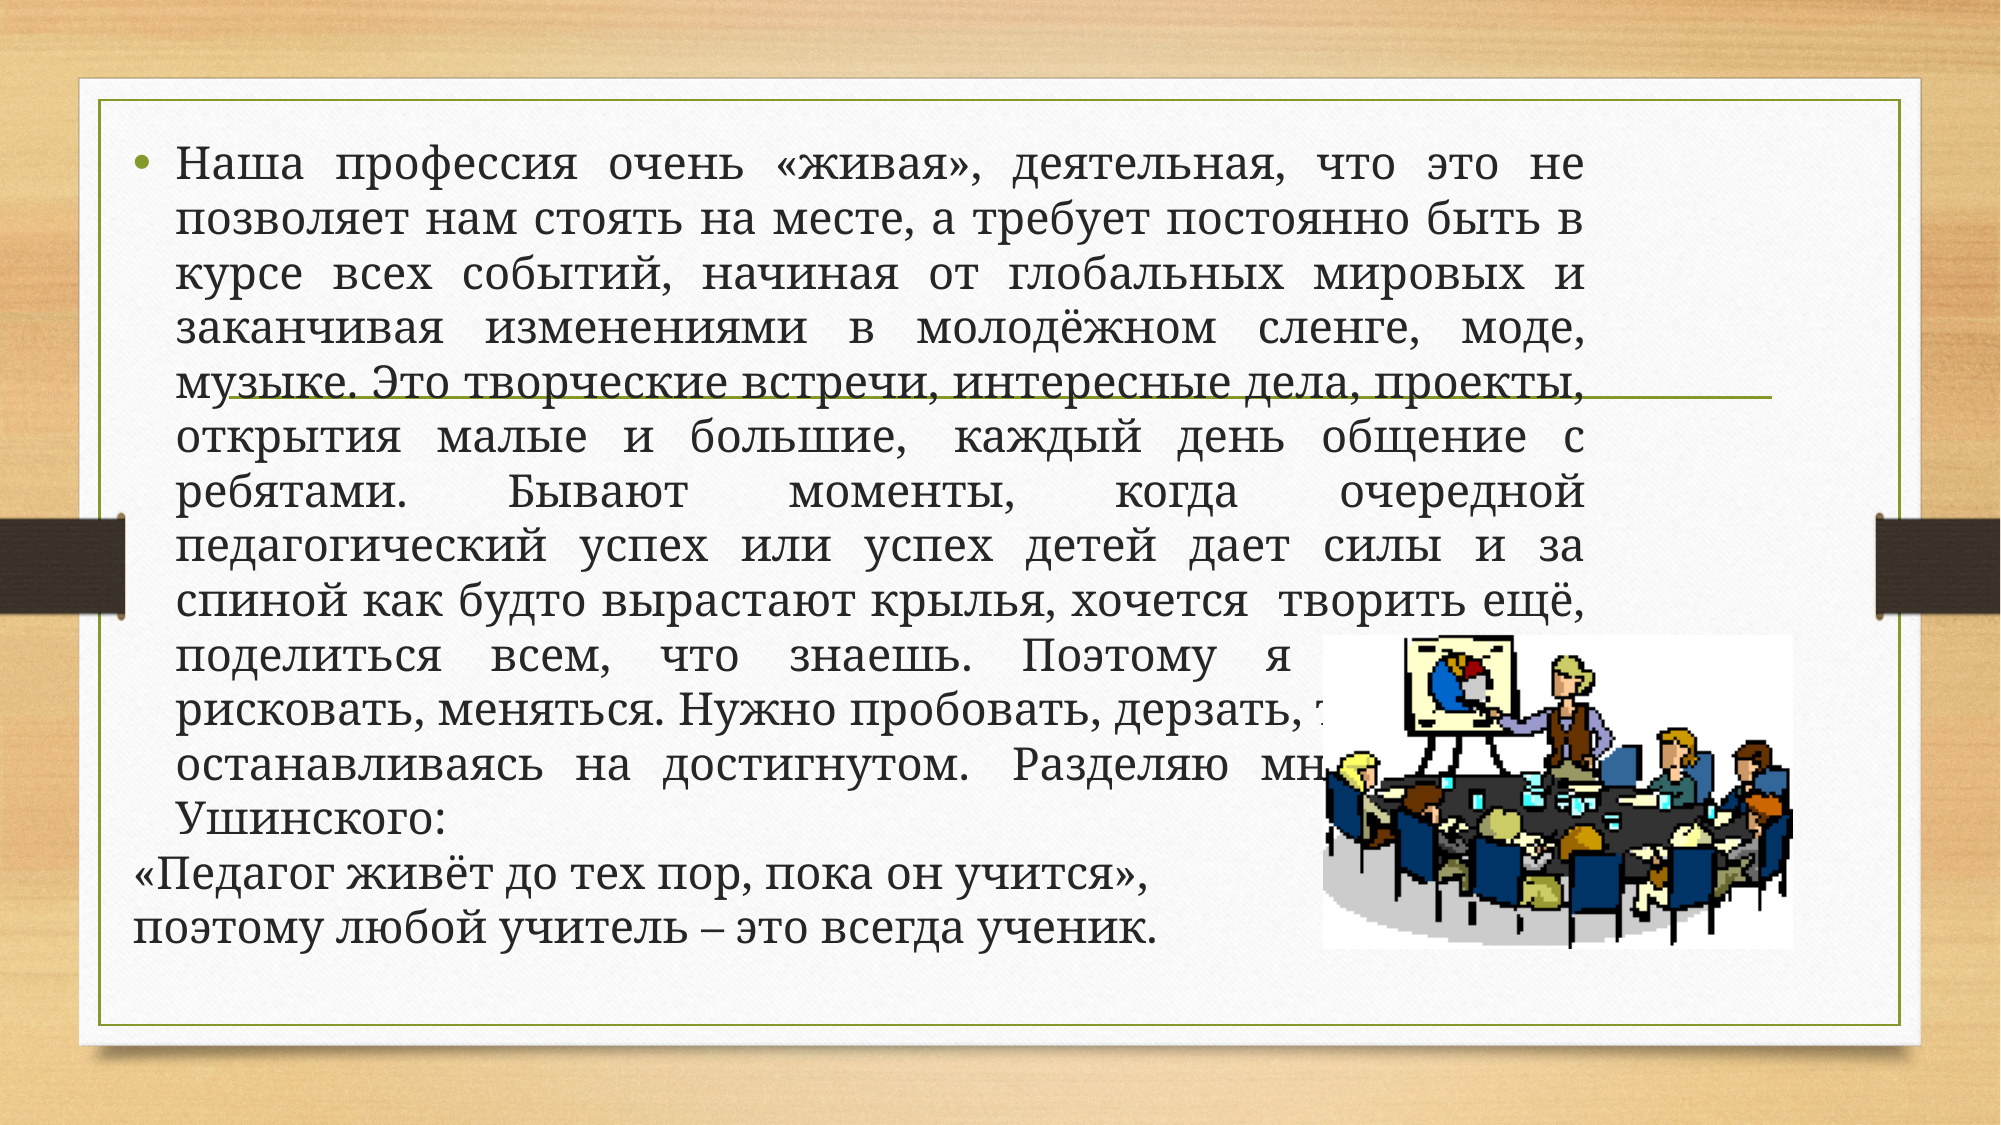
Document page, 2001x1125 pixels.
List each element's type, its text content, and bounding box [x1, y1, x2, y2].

list Наша профессия очень «живая», деятельная, что это не позволяет нам стоять на месте, а требует постоянно быть в курсе всех событий, начиная от глобальных мировых и заканчивая изменениями в молодёжном сленге, моде, музыке. Это творческие встречи, интересные дела, проекты, открытия малые и большие, каждый день общение с ребятами. Бывают моменты, когда очередной педагогический успех или успех детей дает силы и за спиной как будто вырастают крылья, хочется творить ещё, поделиться всем, что знаешь. Поэтому я не боюсь рисковать, меняться. Нужно пробовать, дерзать, творить, не останавливаясь на достигнутом. Разделяю мнение К. Д. Ушинского: «Педагог живёт до тех пор, пока он учится», поэтому любой учитель – это всегда ученик. [117, 126, 1602, 965]
picture [0, 0, 2001, 1125]
